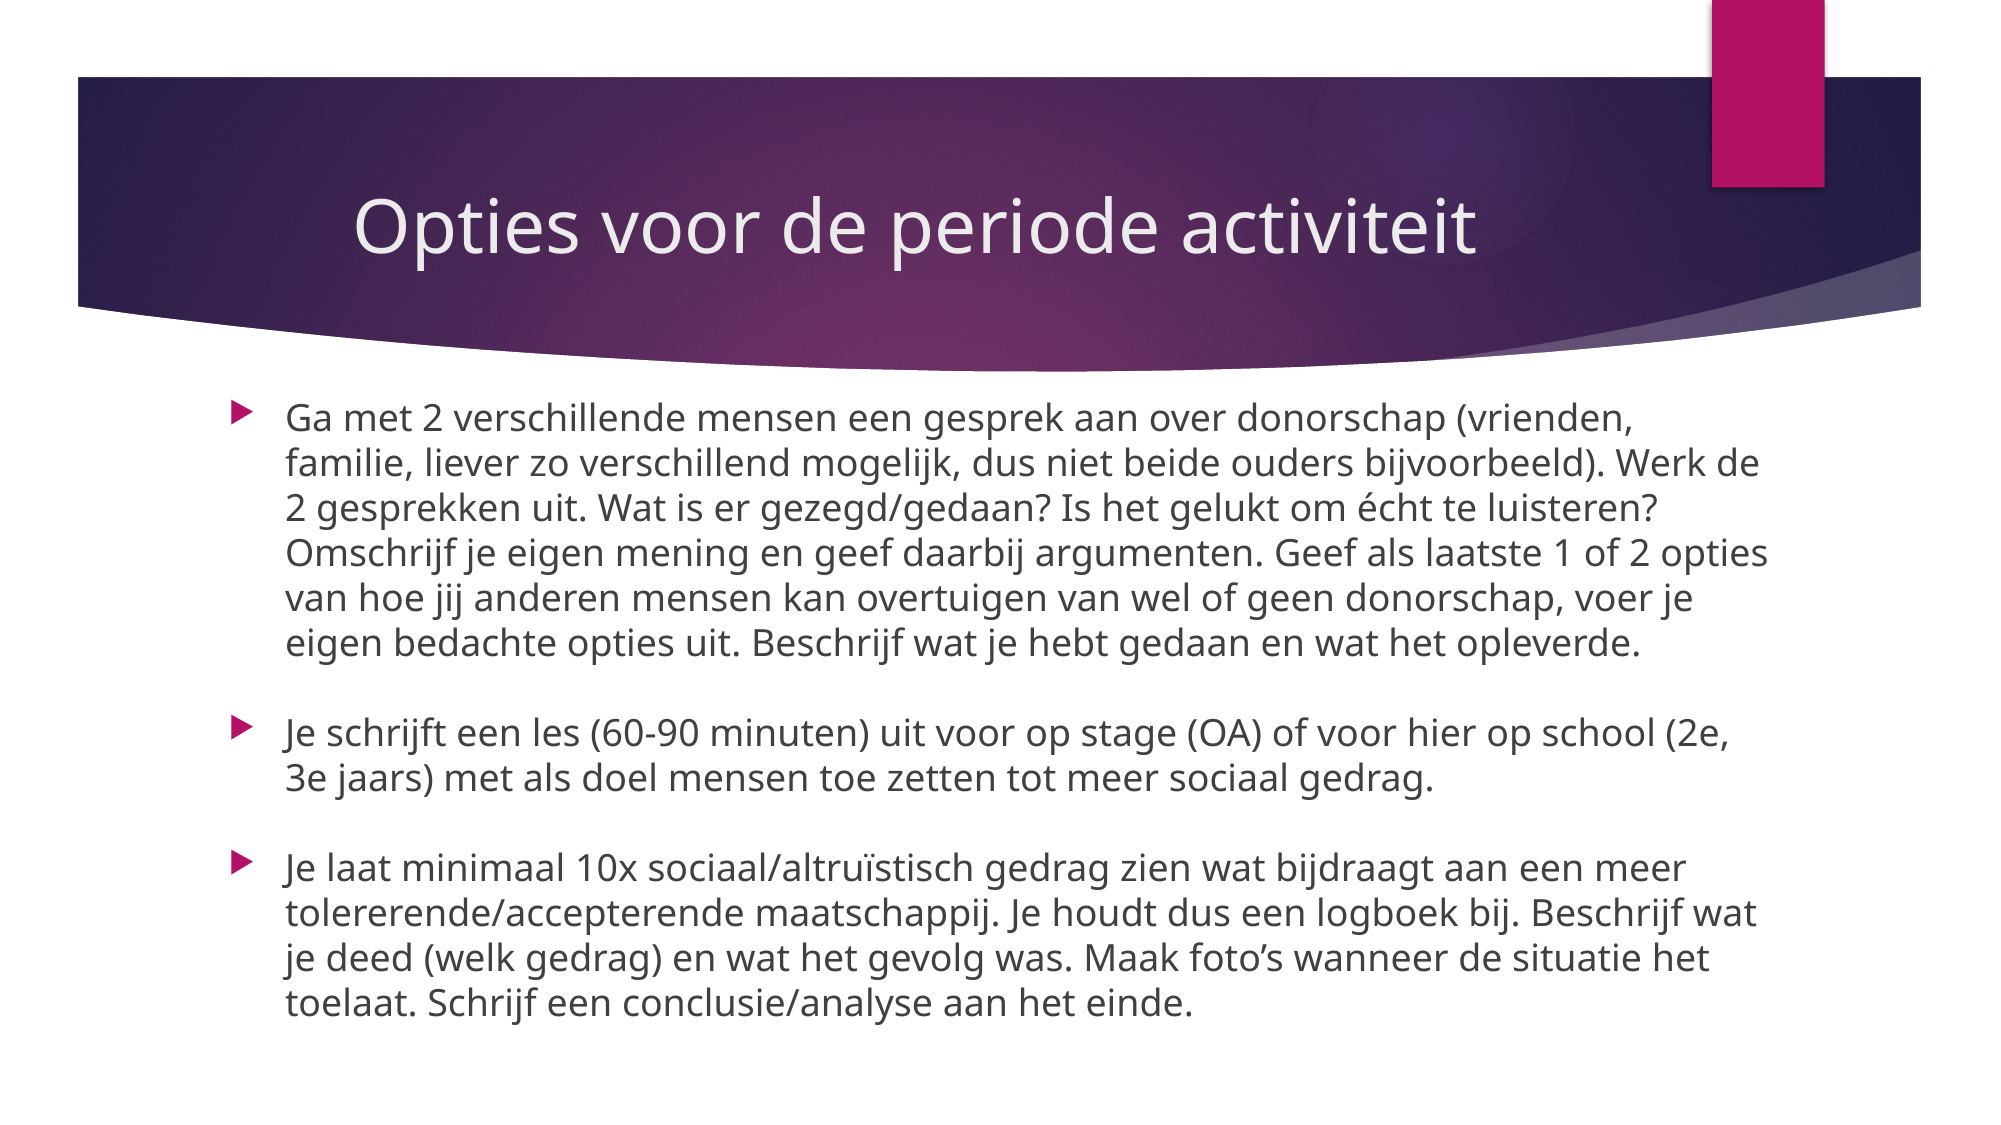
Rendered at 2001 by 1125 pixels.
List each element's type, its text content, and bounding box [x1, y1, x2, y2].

title Opties voor de periode activiteit [337, 165, 1870, 282]
list Ga met 2 verschillende mensen een gesprek aan over donorschap (vrienden, familie, liever zo verschillend mogelijk, dus niet beide ouders bijvoorbeeld). Werk de 2 gesprekken uit. Wat is er gezegd/gedaan? Is het gelukt om écht te luisteren? Omschrijf je eigen mening en geef daarbij argumenten. Geef als laatste 1 of 2 opties van hoe jij anderen mensen kan overtuigen van wel of geen donorschap, voer je eigen bedachte opties uit. Beschrijf wat je hebt gedaan en wat het opleverde. Je schrijft een les (60-90 minuten) uit voor op stage (OA) of voor hier op school (2e, 3e jaars) met als doel mensen toe zetten tot meer sociaal gedrag. Je laat minimaal 10x sociaal/altruïstisch gedrag zien wat bijdraagt aan een meer tolererende/accepterende maatschappij. Je houdt dus een logboek bij. Beschrijf wat je deed (welk gedrag) en wat het gevolg was. Maak foto’s wanneer de situatie het toelaat. Schrijf een conclusie/analyse aan het einde. [213, 386, 1787, 1125]
